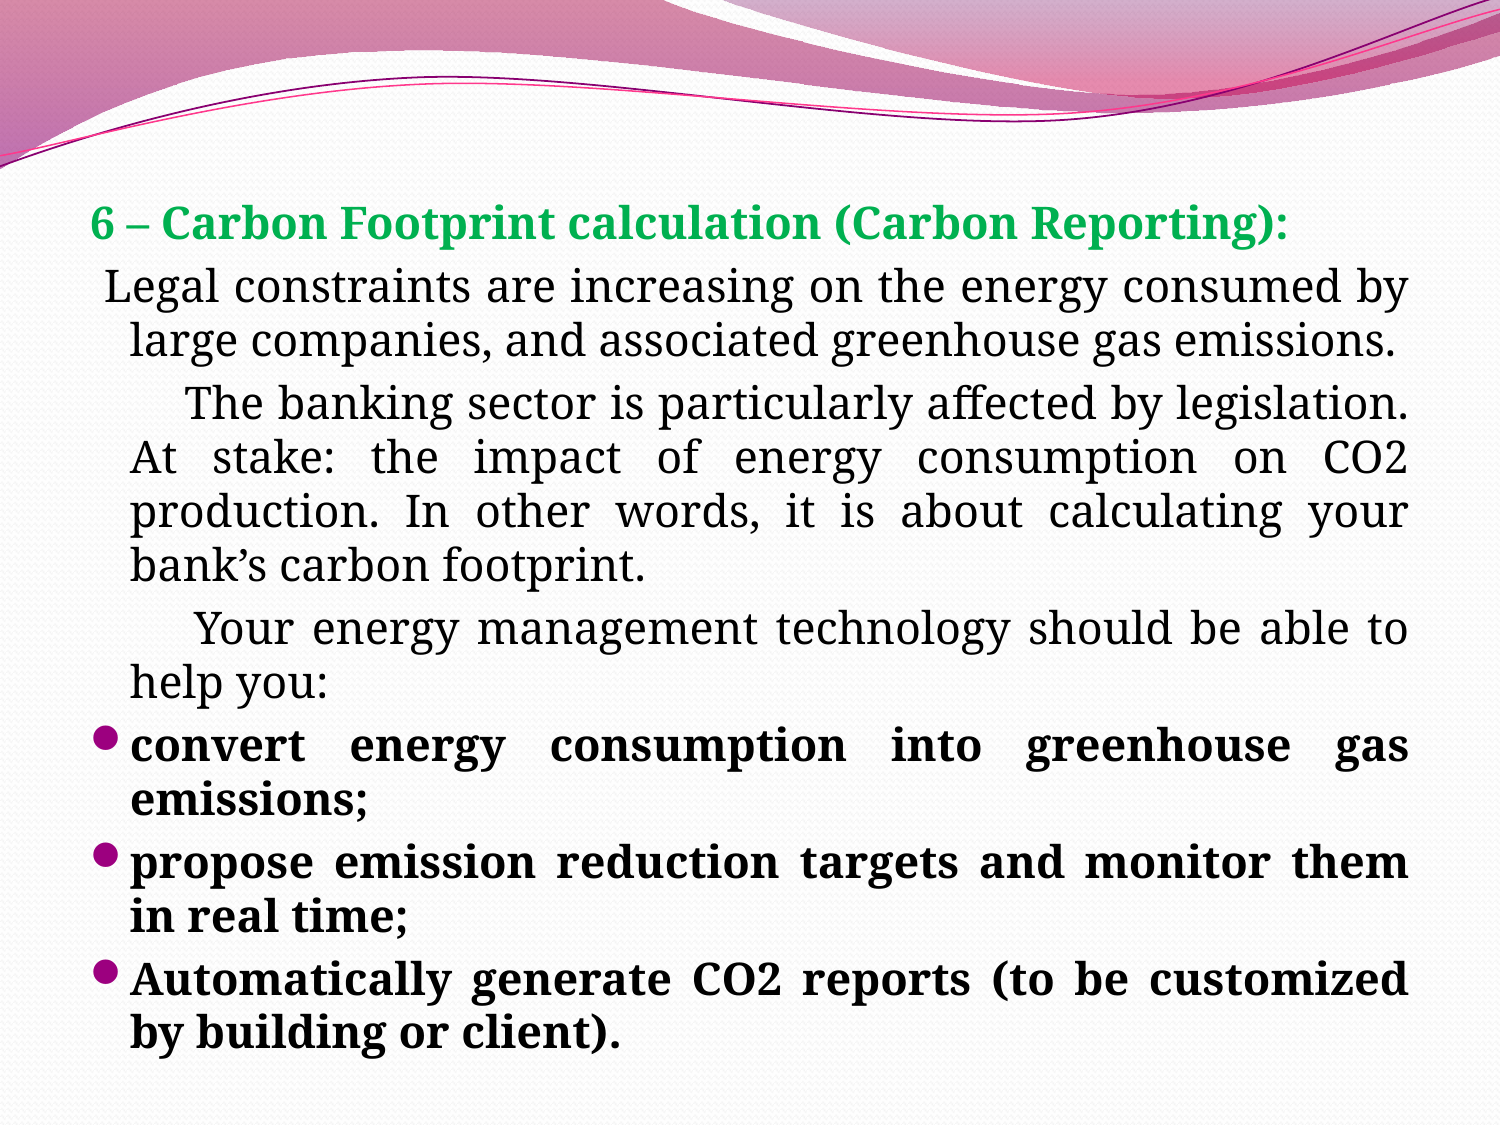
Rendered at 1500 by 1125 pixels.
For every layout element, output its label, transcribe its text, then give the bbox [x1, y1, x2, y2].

list 6 – Carbon Footprint calculation (Carbon Reporting): Legal constraints are increasing on the energy consumed by large companies, and associated greenhouse gas emissions. The banking sector is particularly affected by legislation. At stake: the impact of energy consumption on CO2 production. In other words, it is about calculating your bank’s carbon footprint. Your energy management technology should be able to help you: convert energy consumption into greenhouse gas emissions; propose emission reduction targets and monitor them in real time; Automatically generate CO2 reports (to be customized by building or client). [75, 187, 1425, 1102]
